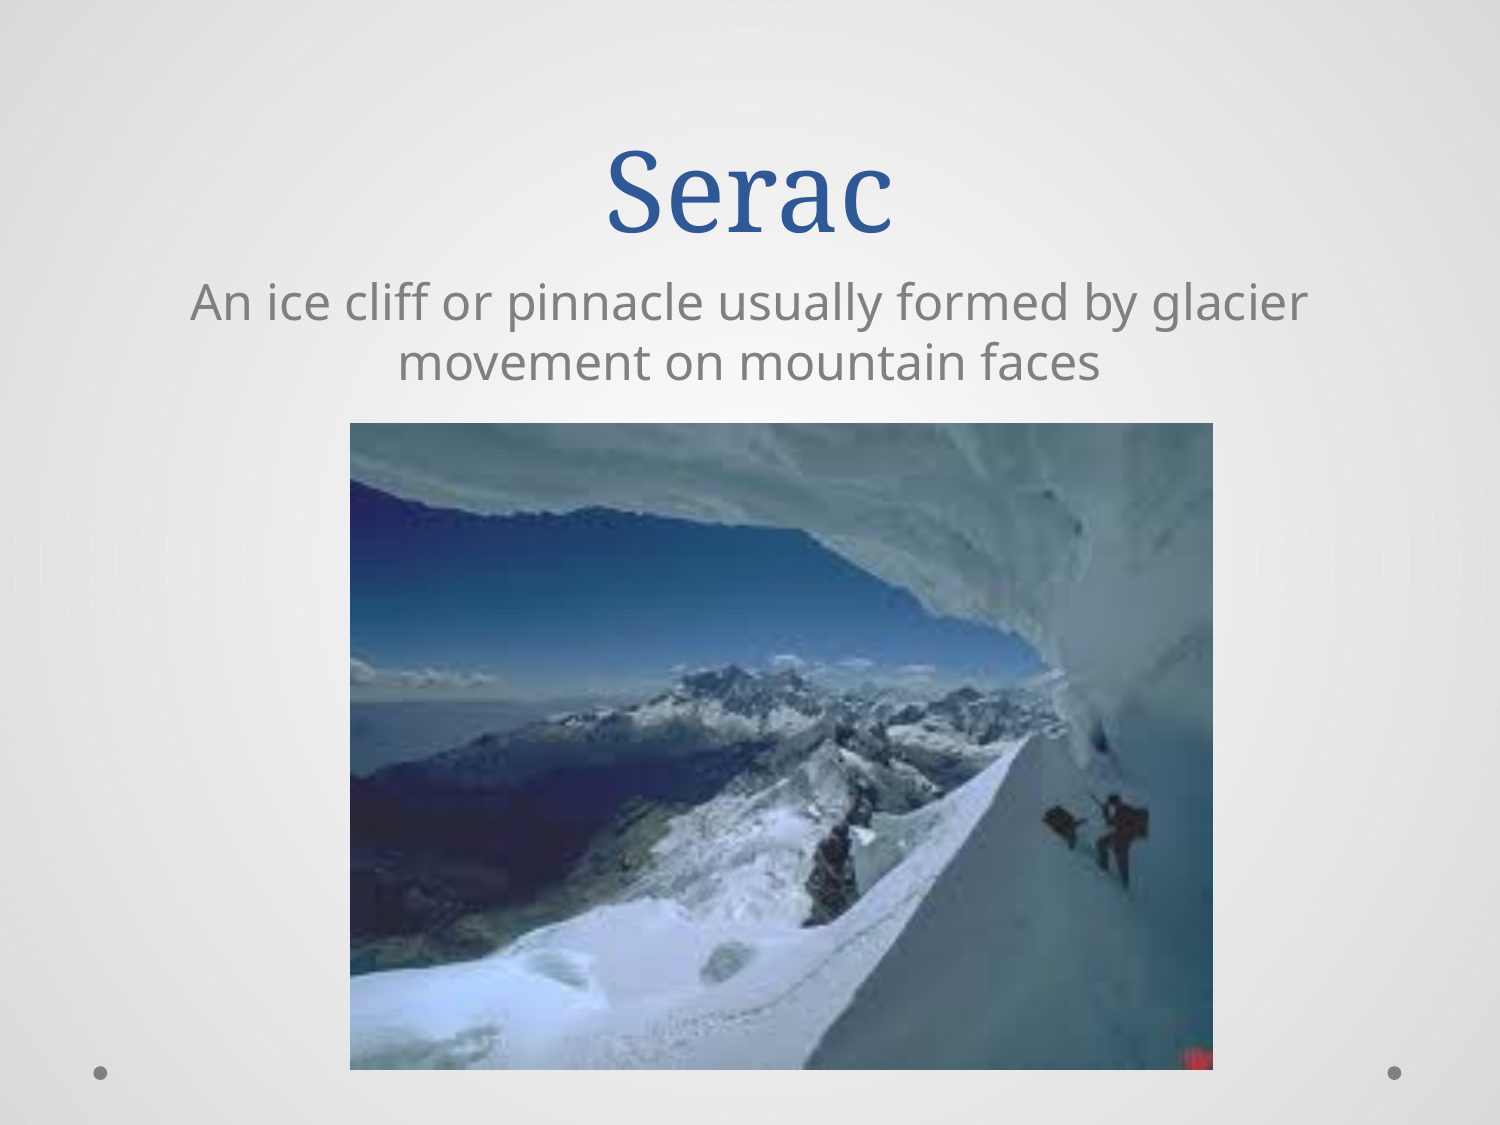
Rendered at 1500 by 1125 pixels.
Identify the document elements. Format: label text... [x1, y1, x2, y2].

title Serac [75, 0, 1425, 262]
list An ice cliff or pinnacle usually formed by glacier movement on mountain faces [75, 262, 1425, 1005]
picture [349, 423, 1213, 1070]
